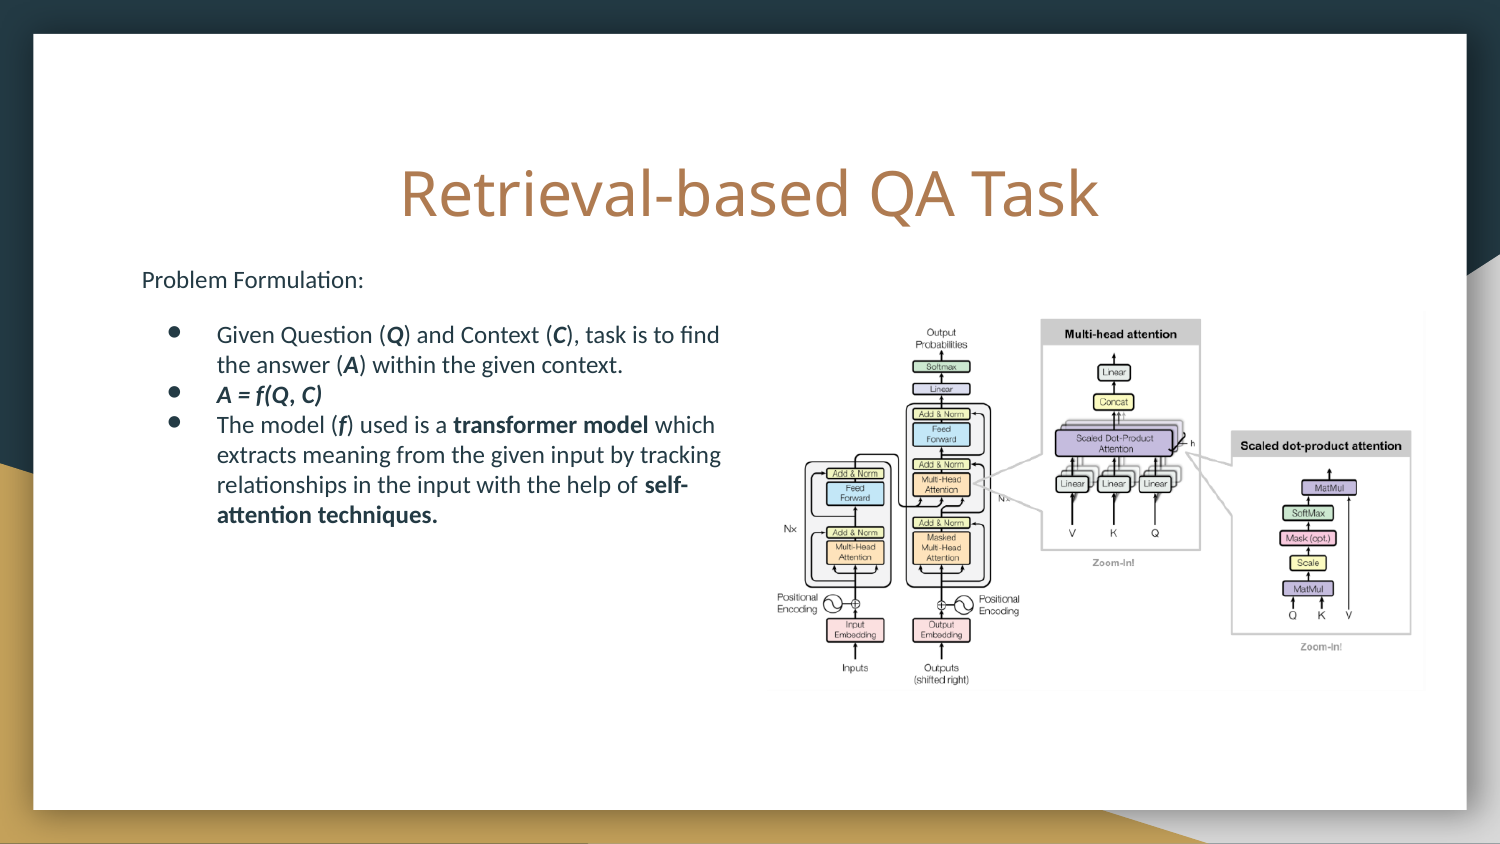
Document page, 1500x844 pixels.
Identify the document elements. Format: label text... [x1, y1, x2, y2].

title Retrieval-based QA Task [134, 138, 1366, 296]
picture [767, 311, 1426, 691]
list Problem Formulation: Given Question (Q) and Context (C), task is to find the answer (A) within the given context. A = f(Q, C) The model (f) used is a transformer model which extracts meaning from the given input by tracking relationships in the input with the help of self-attention techniques. [126, 248, 739, 651]
